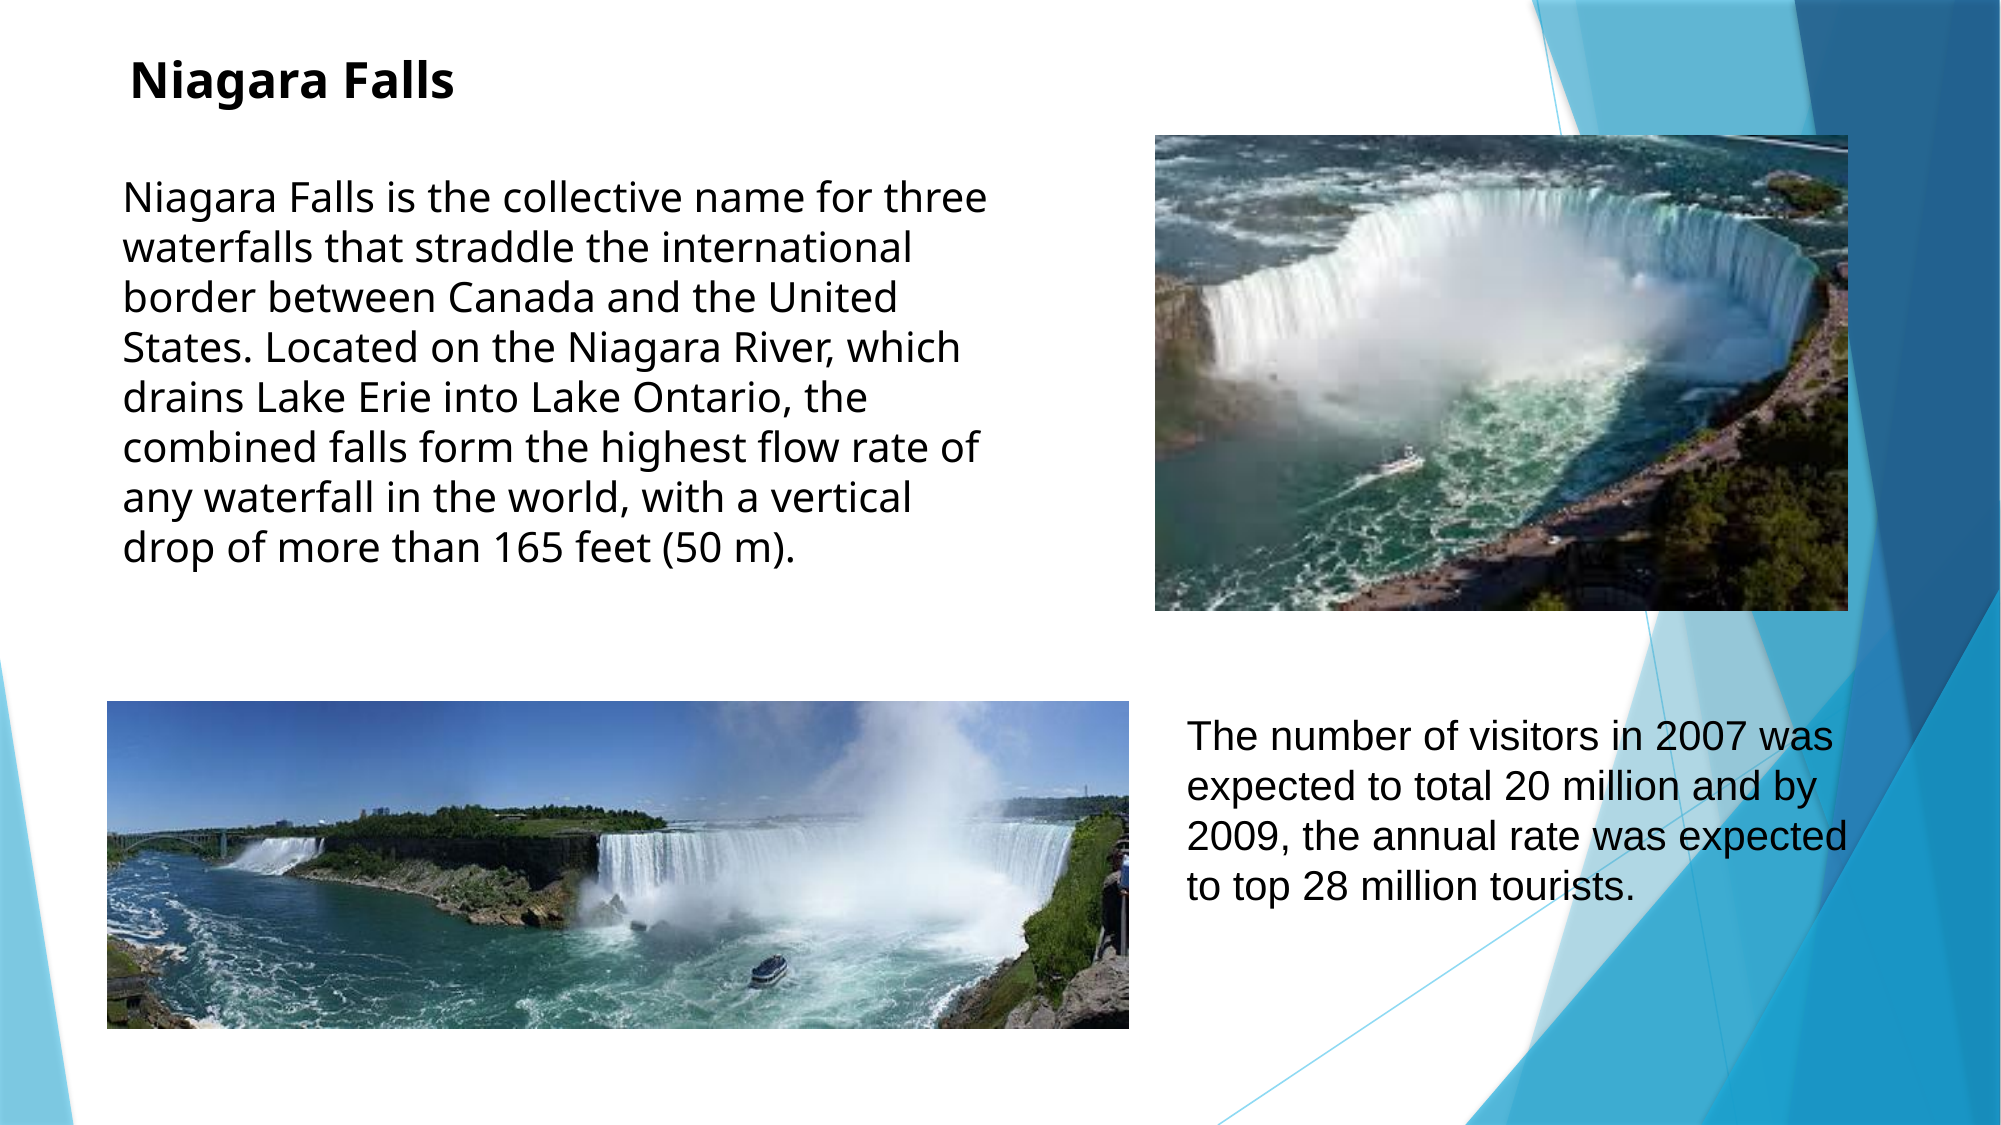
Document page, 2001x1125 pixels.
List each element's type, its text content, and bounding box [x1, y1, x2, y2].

text_box Niagara Falls [114, 40, 484, 116]
text_box Niagara Falls is the collective name for three waterfalls that straddle the international border between Canada and the United States. Located on the Niagara River, which drains Lake Erie into Lake Ontario, the combined falls form the highest flow rate of any waterfall in the world, with a vertical drop of more than 165 feet (50 m). [107, 163, 1021, 579]
picture [107, 700, 1129, 1030]
picture [1154, 134, 1849, 612]
text_box The number of visitors in 2007 was expected to total 20 million and by 2009, the annual rate was expected to top 28 million tourists. [1171, 701, 1865, 917]
